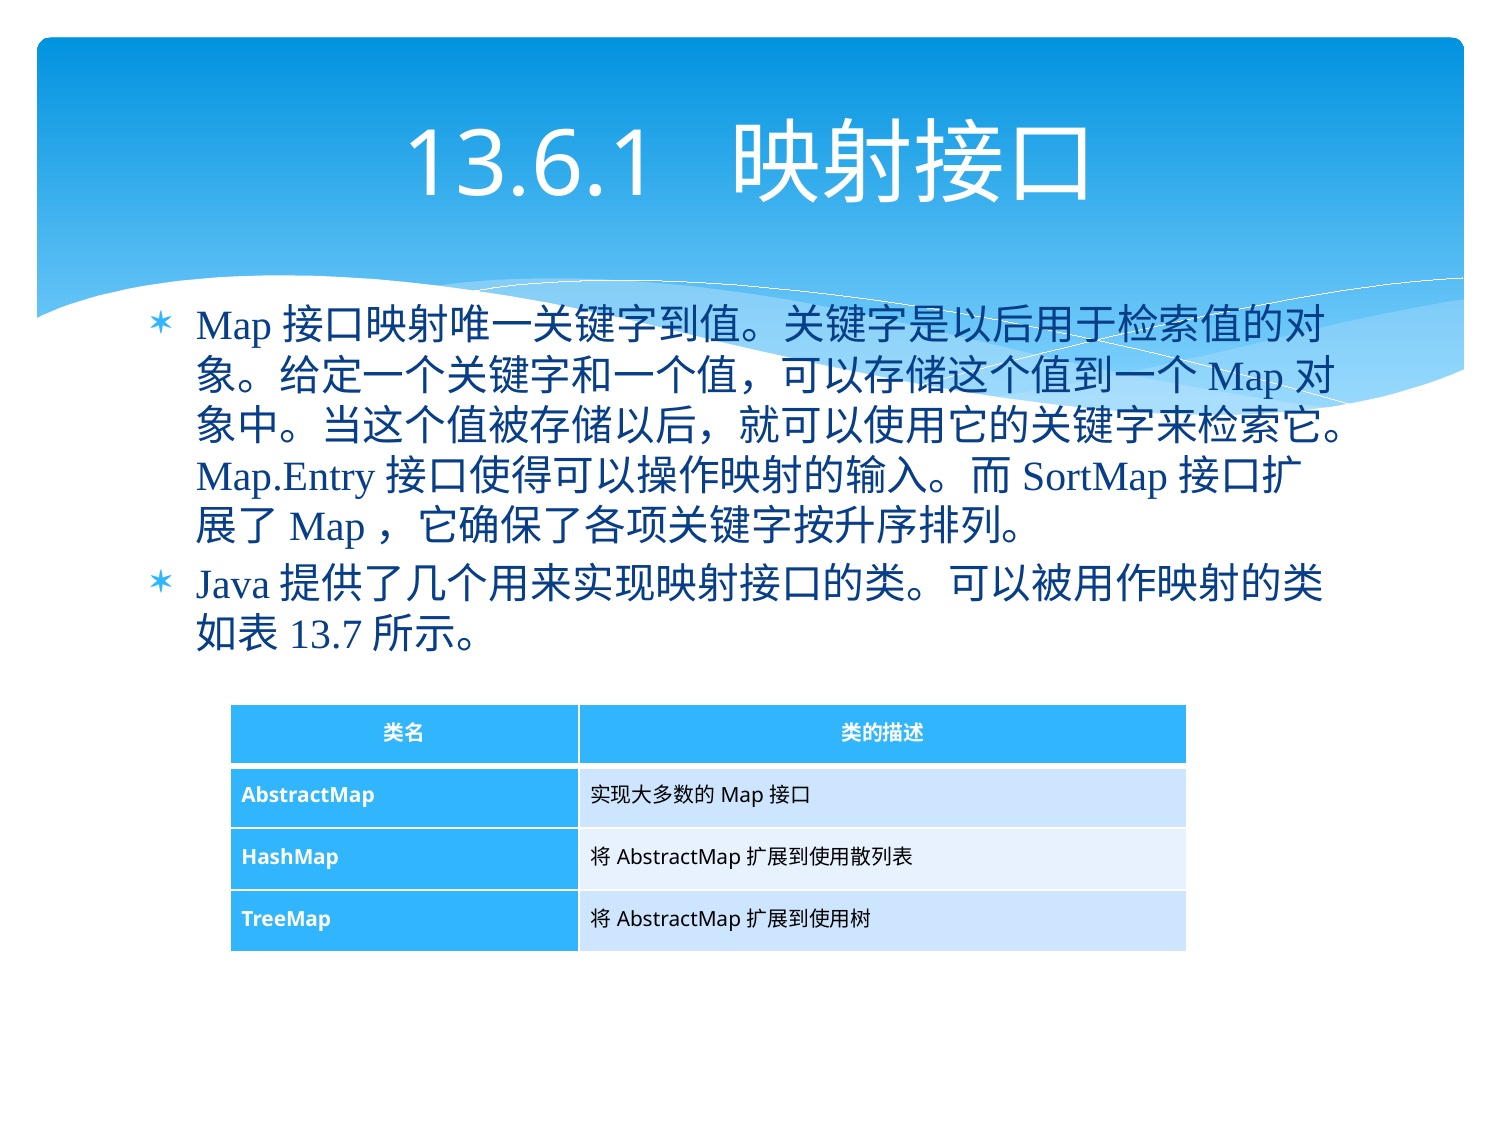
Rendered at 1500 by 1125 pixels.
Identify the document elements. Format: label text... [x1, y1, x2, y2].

title 13.6.1 映射接口 [75, 55, 1425, 261]
table_cell TreeMap [231, 891, 578, 951]
table_header 类的描述 [580, 705, 1186, 763]
table_cell 实现大多数的Map接口 [580, 769, 1186, 827]
table_cell 将AbstractMap扩展到使用散列表 [580, 829, 1186, 889]
table_cell HashMap [231, 829, 578, 889]
table_header 类名 [231, 705, 578, 763]
list Map接口映射唯一关键字到值。关键字是以后用于检索值的对象。给定一个关键字和一个值，可以存储这个值到一个Map对象中。当这个值被存储以后，就可以使用它的关键字来检索它。Map.Entry接口使得可以操作映射的输入。而SortMap接口扩展了Map，它确保了各项关键字按升序排列。 Java提供了几个用来实现映射接口的类。可以被用作映射的类如表13.7所示。 [135, 290, 1352, 857]
table_cell 将AbstractMap扩展到使用树 [580, 891, 1186, 951]
table_cell AbstractMap [231, 769, 578, 827]
